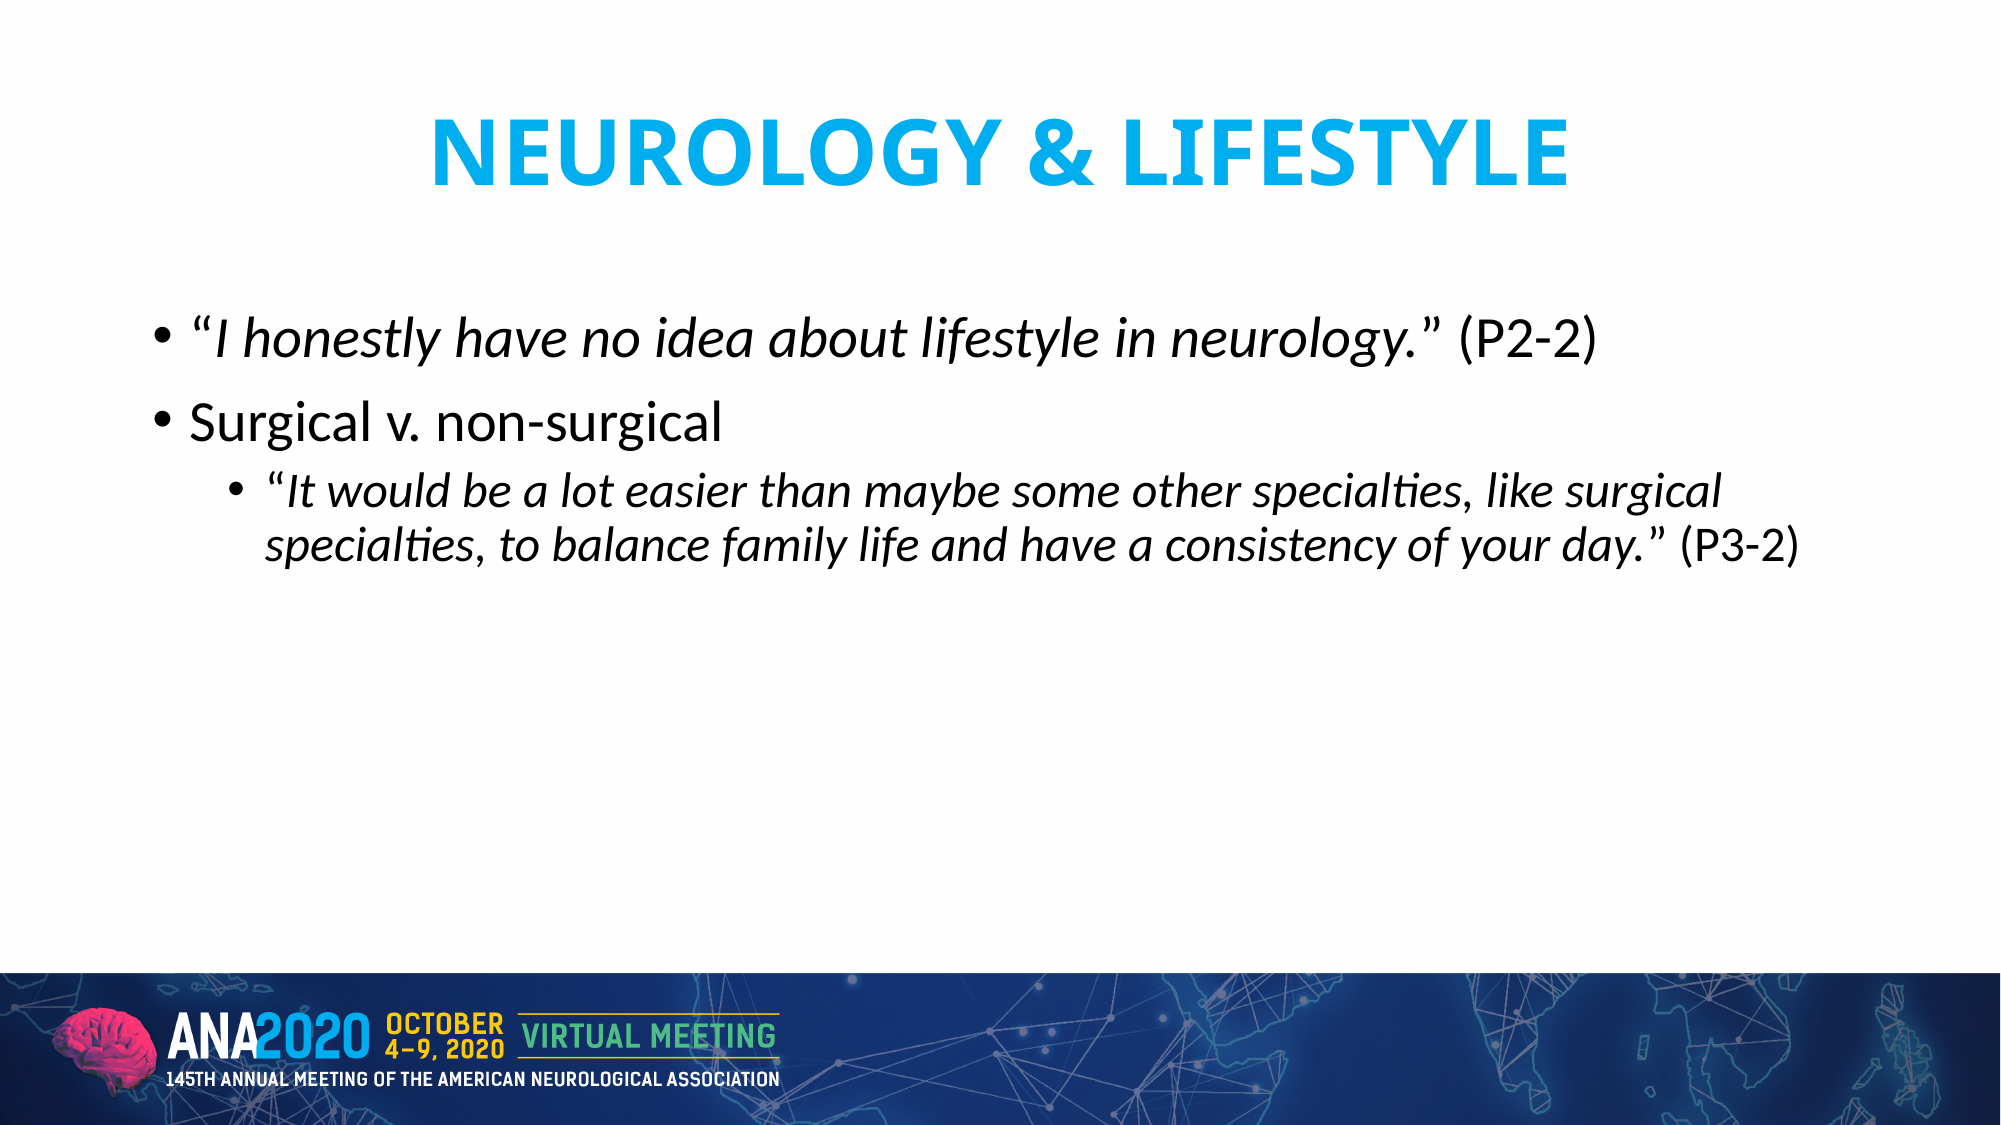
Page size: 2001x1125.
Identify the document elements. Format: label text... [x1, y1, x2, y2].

list “I honestly have no idea about lifestyle in neurology.” (P2-2) Surgical v. non-surgical “It would be a lot easier than maybe some other specialties, like surgical specialties, to balance family life and have a consistency of your day.” (P3-2) [137, 299, 1863, 937]
title NEUROLOGY & LIFESTYLE [137, 47, 1863, 265]
picture [0, 0, 2001, 1125]
